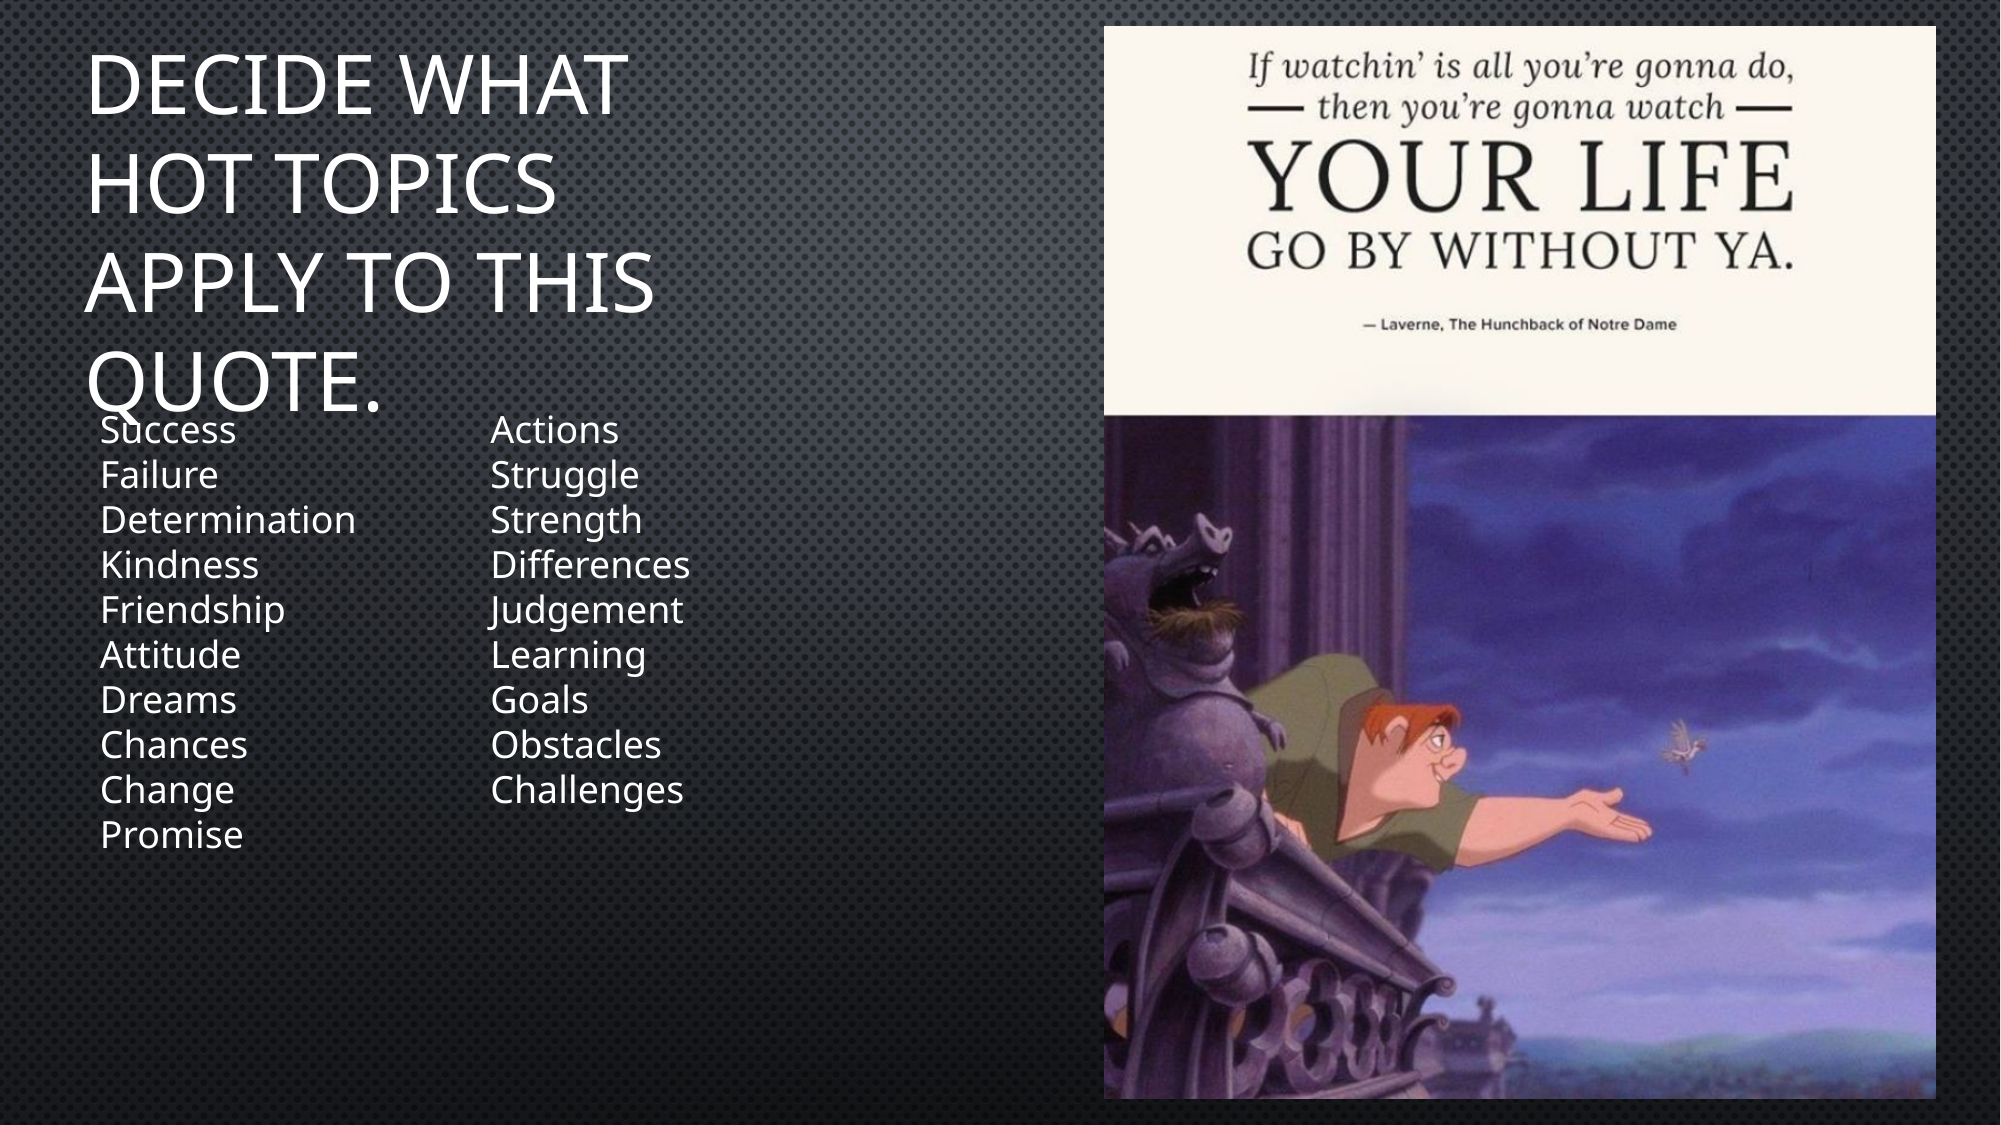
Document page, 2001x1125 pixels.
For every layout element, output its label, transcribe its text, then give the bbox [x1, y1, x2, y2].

picture [1104, 26, 1937, 1099]
text_box Success Failure Determination Kindness Friendship Attitude Dreams Chances Change Promise Help others Actions Struggle Strength Differences Judgement Learning Goals Obstacles Challenges [85, 398, 896, 1125]
title Decide what hot topics apply to this quote. [69, 24, 911, 439]
